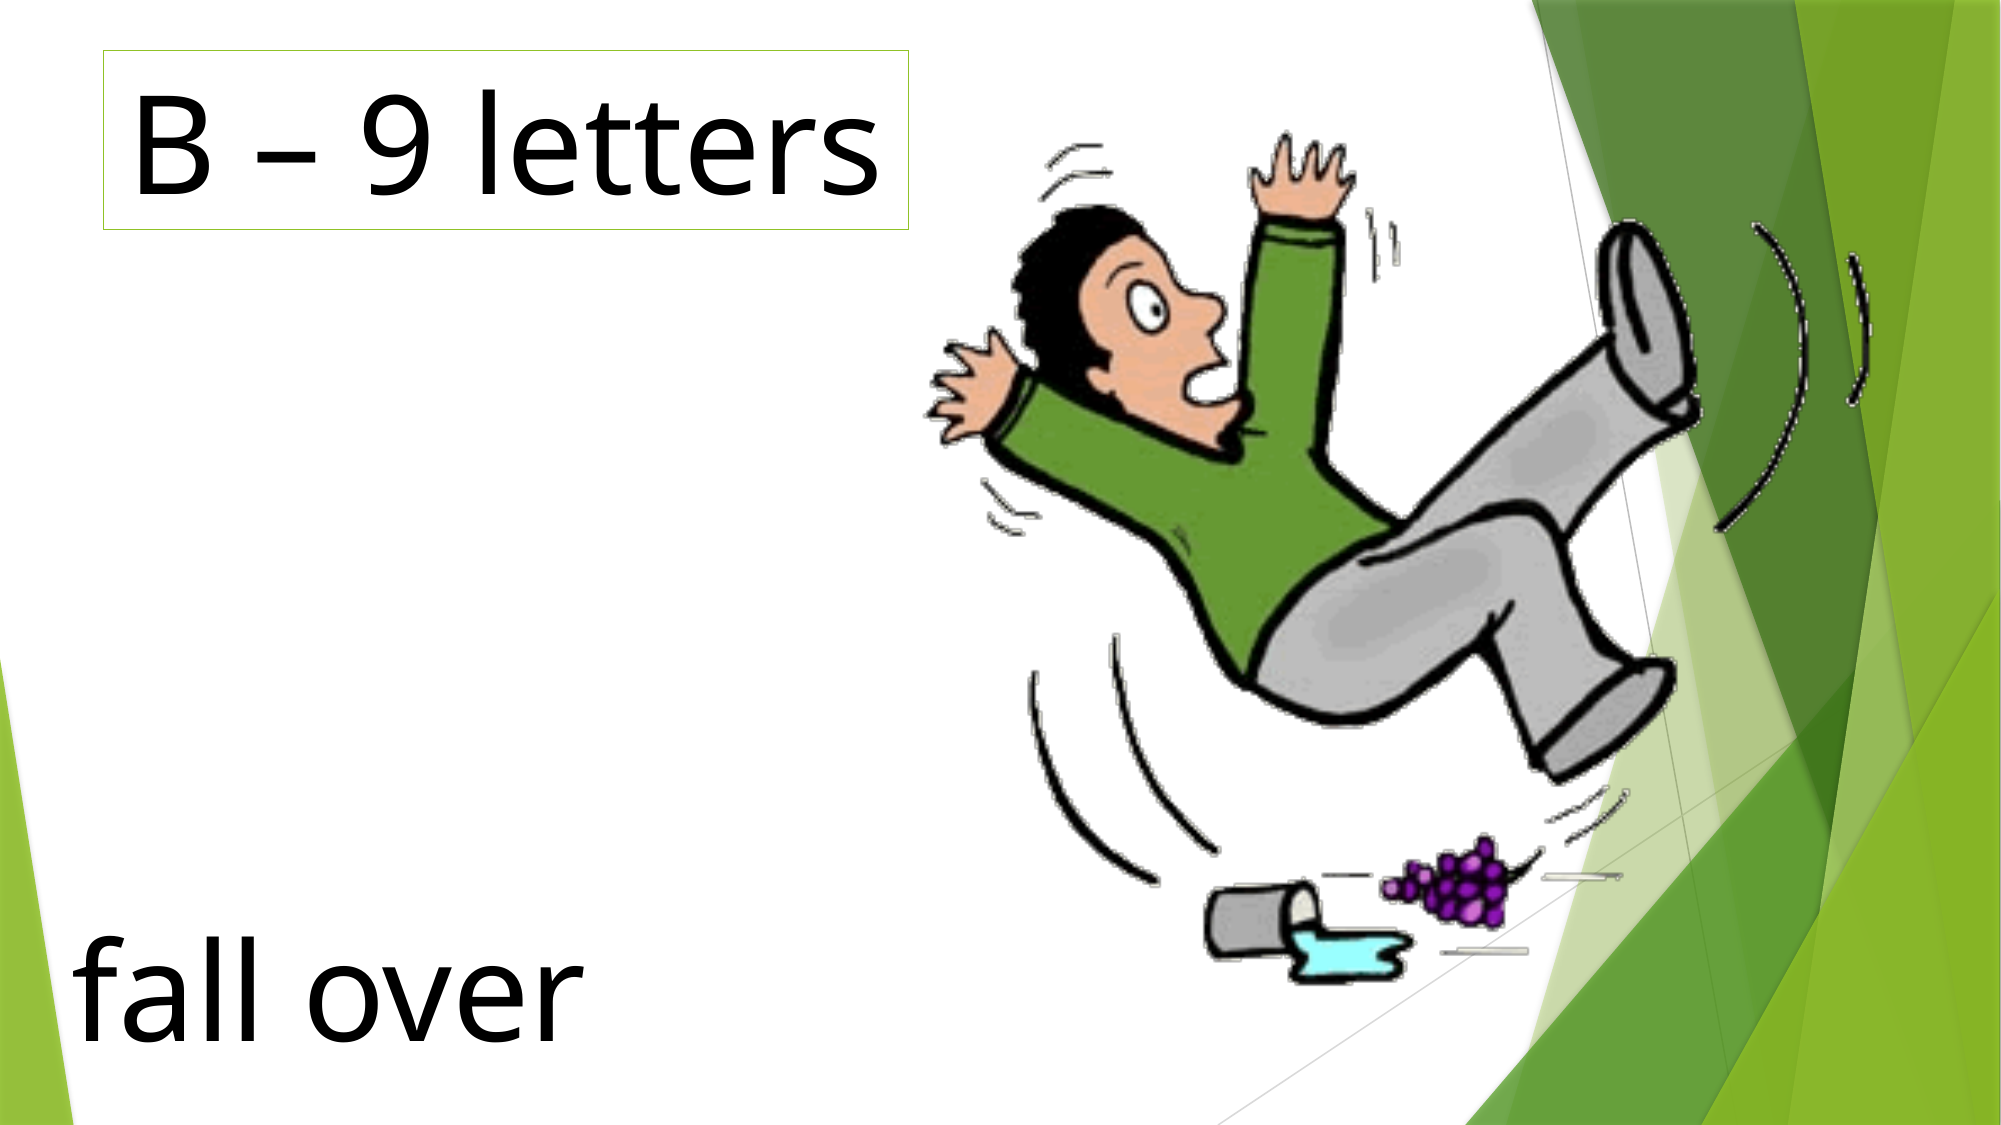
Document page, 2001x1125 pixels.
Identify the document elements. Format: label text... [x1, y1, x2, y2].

text_box fall over [37, 896, 621, 1077]
picture [907, 108, 1922, 1021]
text_box B – 9 letters [103, 50, 909, 230]
